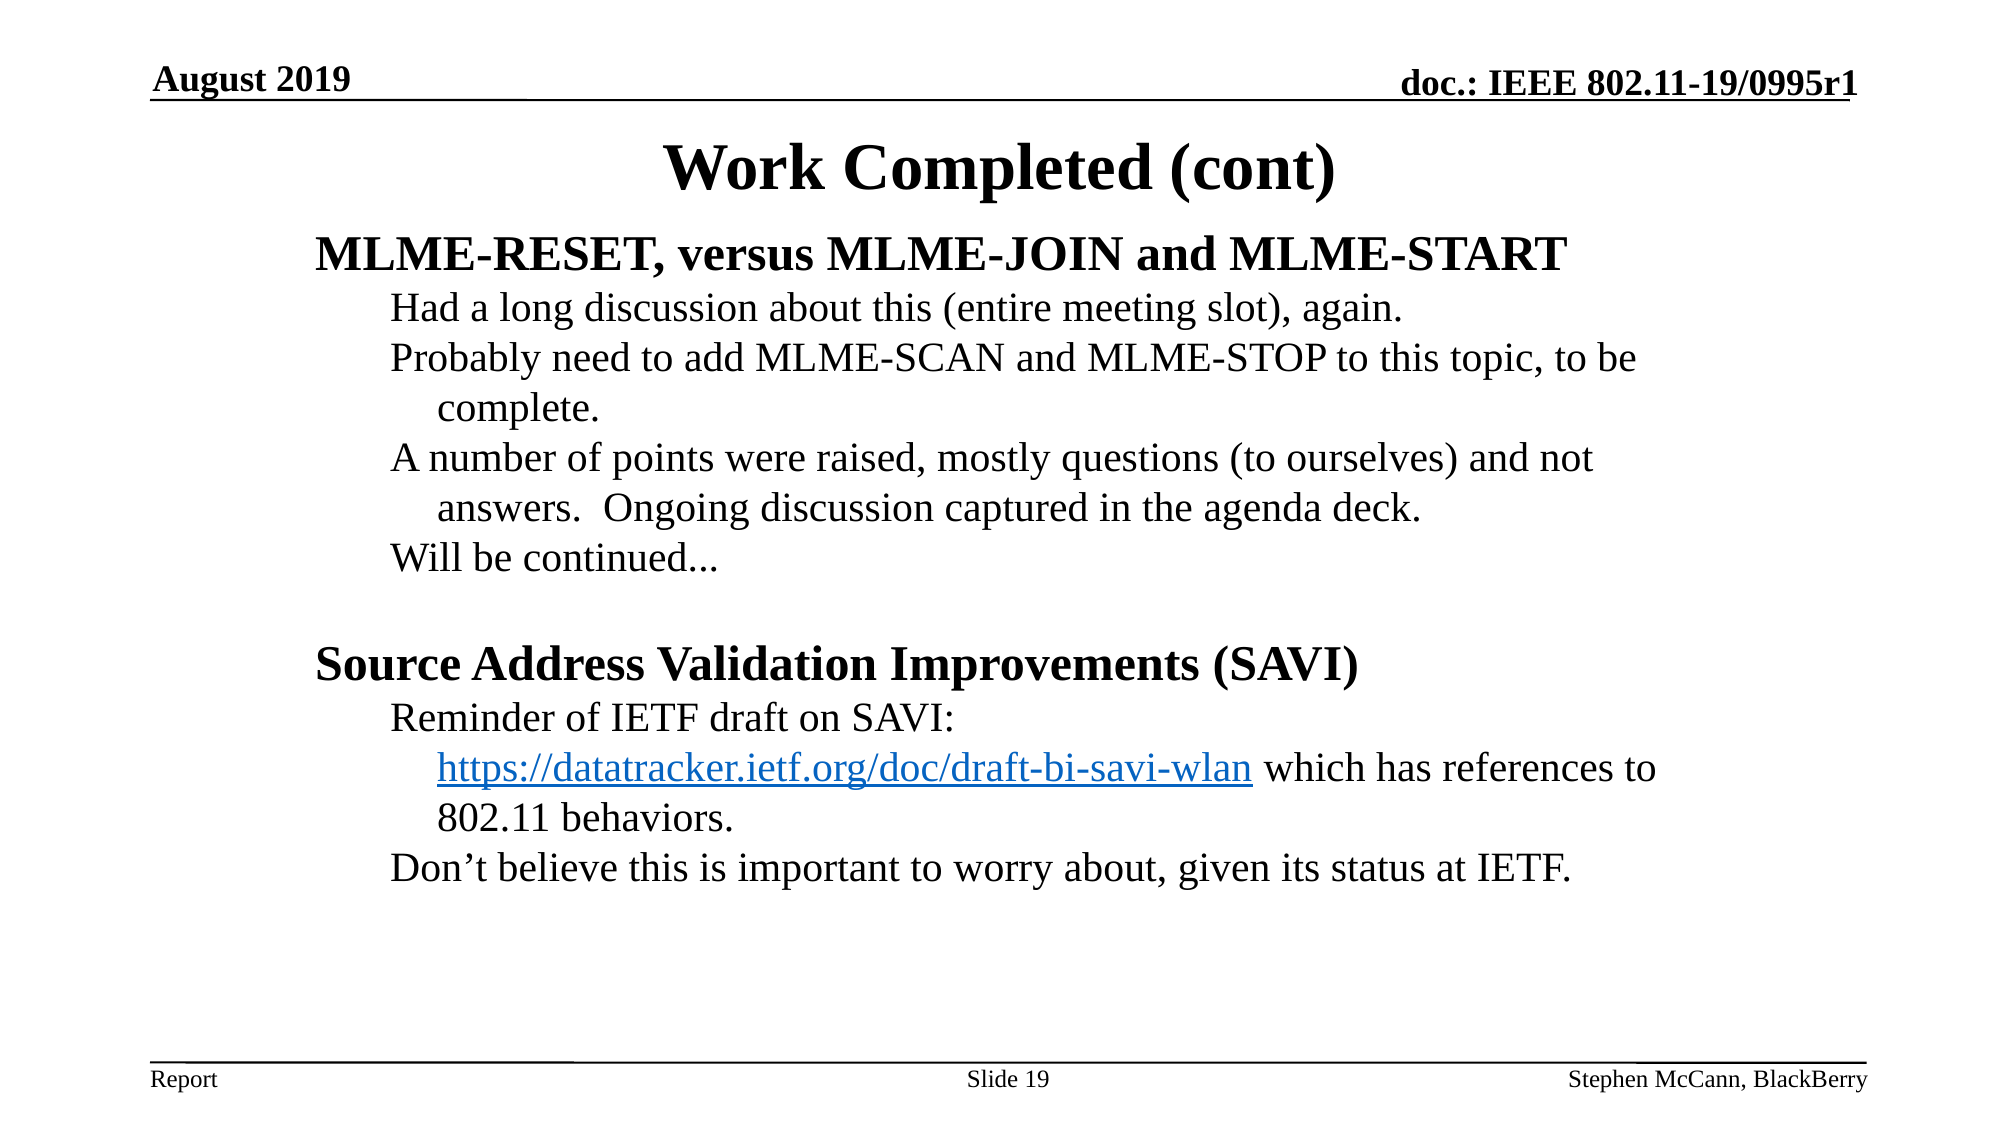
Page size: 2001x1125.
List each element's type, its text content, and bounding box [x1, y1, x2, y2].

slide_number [152, 54, 563, 100]
title Work Completed (cont) [362, 112, 1638, 212]
list MLME-RESET, versus MLME-JOIN and MLME-START Had a long discussion about this (entire meeting slot), again. Probably need to add MLME-SCAN and MLME-STOP to this topic, to be complete. A number of points were raised, mostly questions (to ourselves) and not answers. Ongoing discussion captured in the agenda deck. Will be continued... Source Address Validation Improvements (SAVI) Reminder of IETF draft on SAVI: https://datatracker.ietf.org/doc/draft-bi-savi-wlan which has references to 802.11 behaviors. Don’t believe this is important to worry about, given its status at IETF. [299, 212, 1701, 1013]
slide_number Slide 19 [950, 1061, 1067, 1123]
footer Stephen McCann, BlackBerry [1171, 1061, 1869, 1093]
